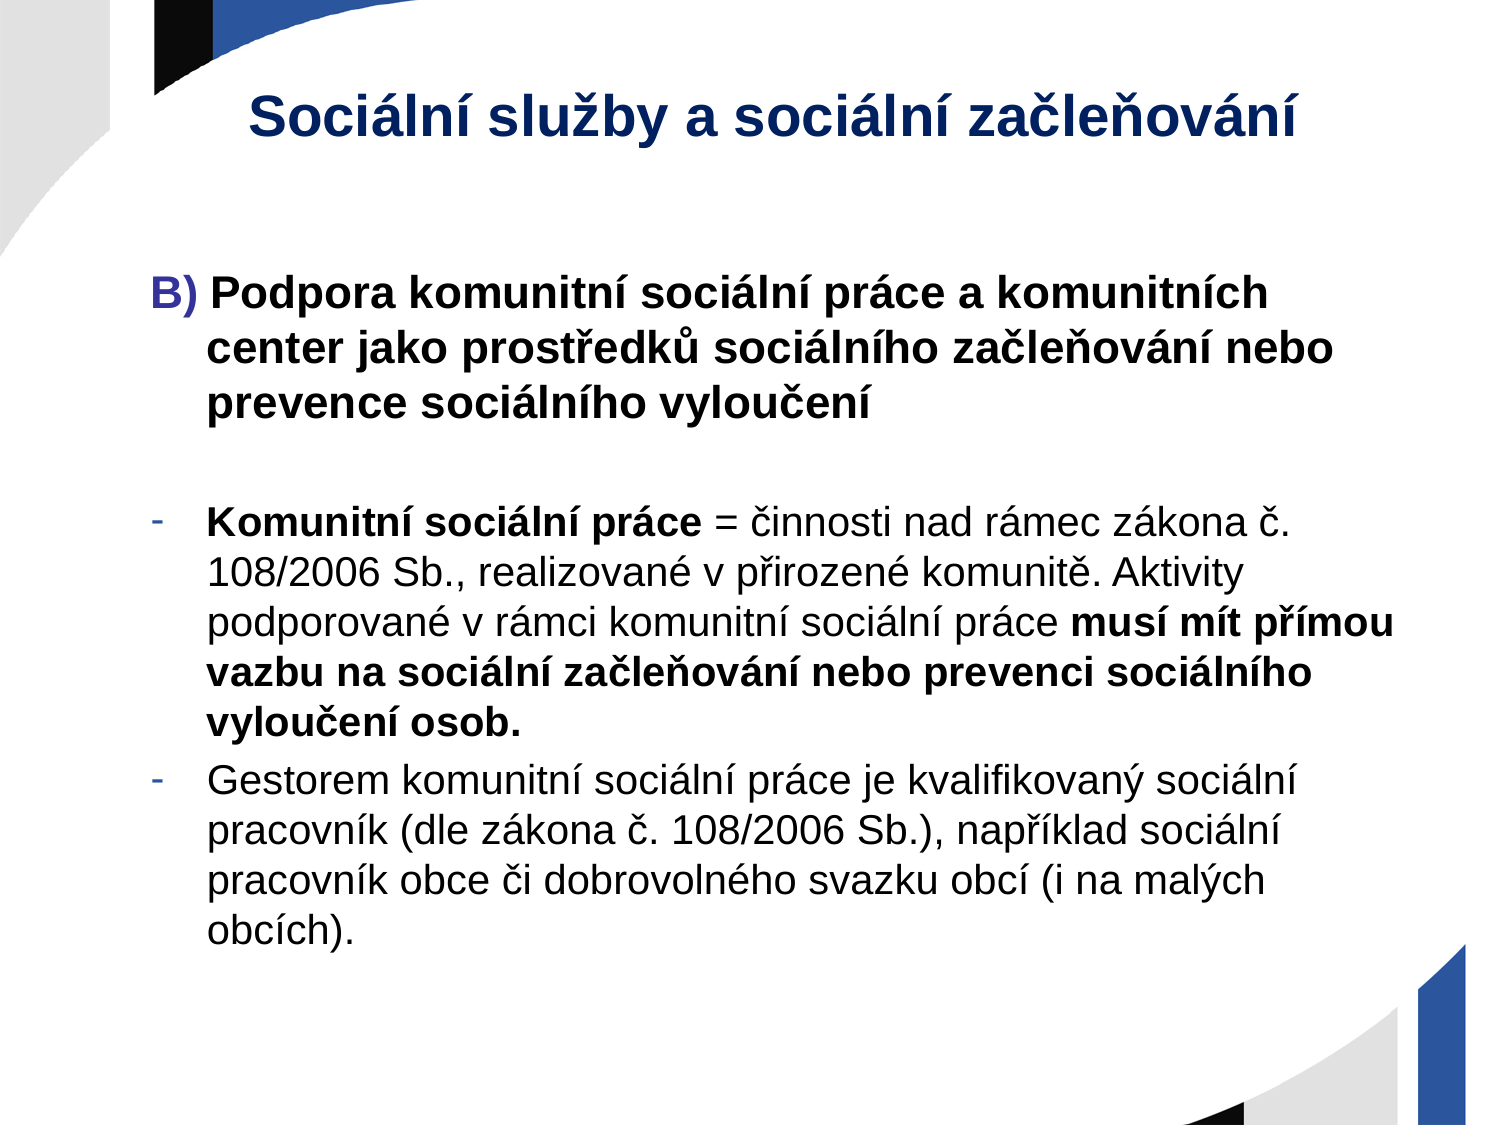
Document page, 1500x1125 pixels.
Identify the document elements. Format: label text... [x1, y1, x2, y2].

title Sociální služby a sociální začleňování [135, 42, 1412, 185]
list B) Podpora komunitní sociální práce a komunitních center jako prostředků sociálního začleňování nebo prevence sociálního vyloučení Komunitní sociální práce = činnosti nad rámec zákona č. 108/2006 Sb., realizované v přirozené komunitě. Aktivity podporované v rámci komunitní sociální práce musí mít přímou vazbu na sociální začleňování nebo prevenci sociálního vyloučení osob. Gestorem komunitní sociální práce je kvalifikovaný sociální pracovník (dle zákona č. 108/2006 Sb.), například sociální pracovník obce či dobrovolného svazku obcí (i na malých obcích). [135, 255, 1412, 977]
picture [1171, 944, 1500, 1125]
picture [0, 0, 430, 258]
